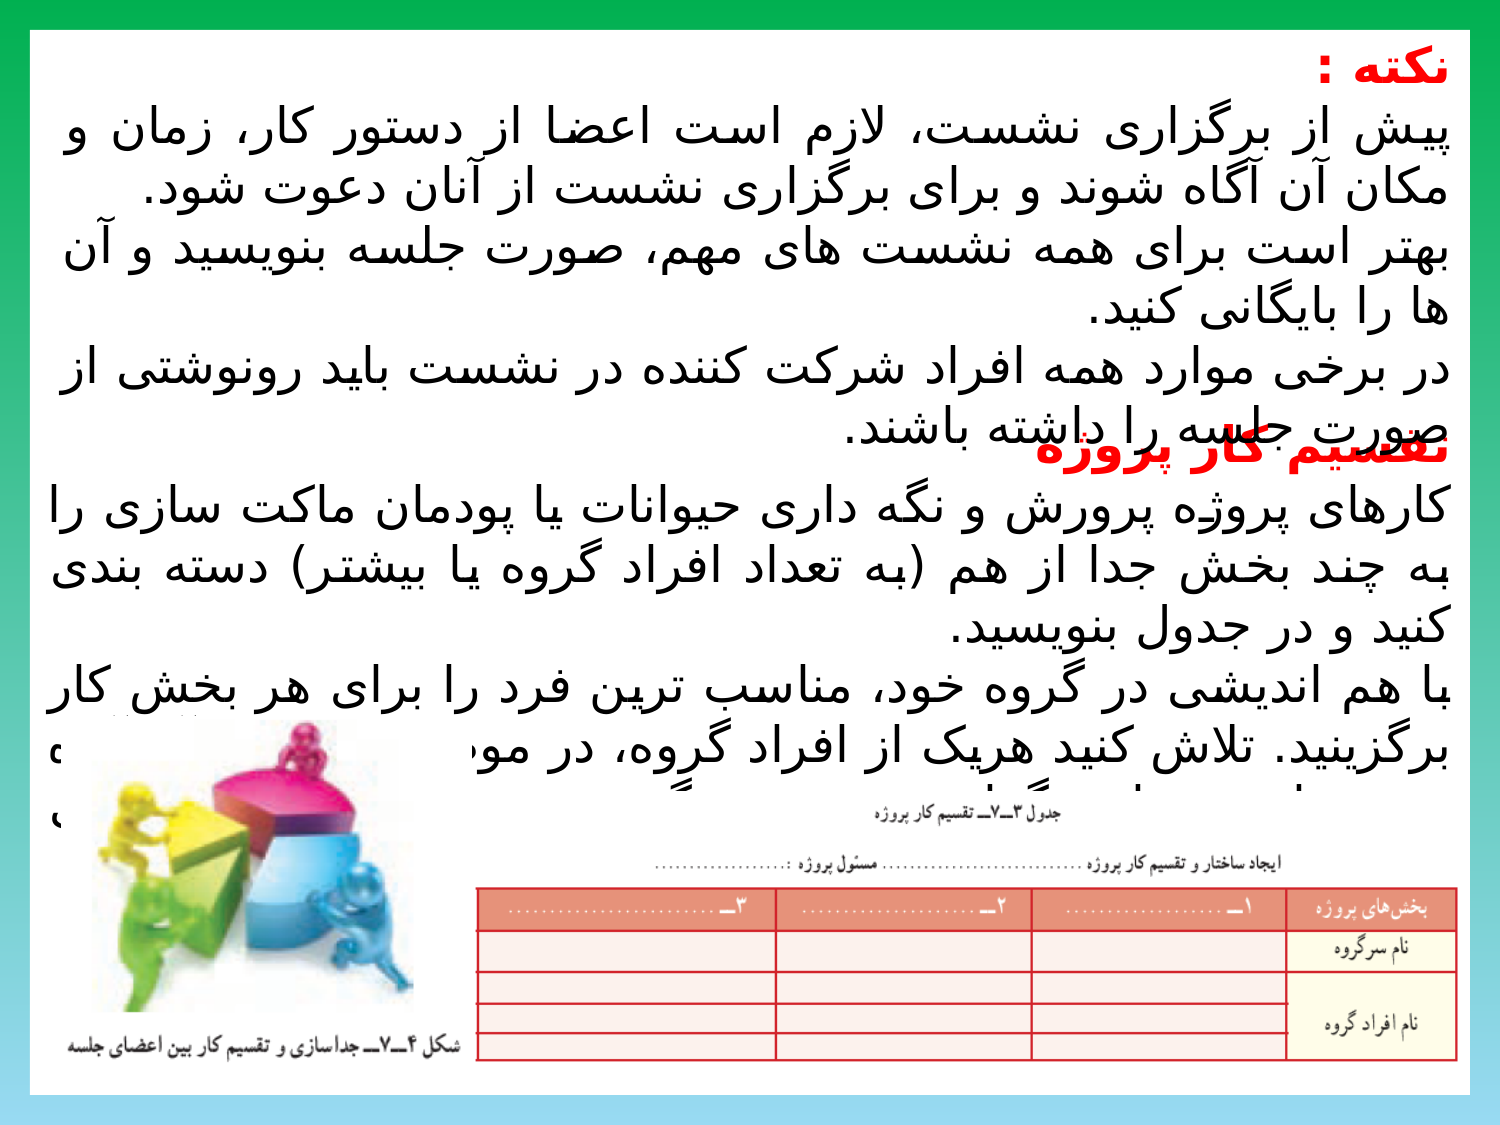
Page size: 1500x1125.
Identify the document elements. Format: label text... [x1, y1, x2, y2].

text_box تقسیم کار پروژه کارهای پروژه پرورش و نگه داری حیوانات یا پودمان ماکت سازی را به چند بخش جدا از هم (به تعداد افراد گروه یا بیشتر) دسته بندی کنید و در جدول بنویسید. با هم اندیشی در گروه خود، مناسب ترین فرد را برای هر بخش کار برگزینید. تلاش کنید هریک از افراد گروه، در موضوعی که به آن آگاه تر و توانمندتر از دیگران هستند، سرگروه شوند تا پروژه به درستی اجرا شود. [31, 405, 1467, 901]
text_box نکته : پیش از برگزاری نشست، لازم است اعضا از دستور کار، زمان و مکان آن آگاه شوند و برای برگزاری نشست از آنان دعوت شود. بهتر است برای همه نشست های مهم، صورت جلسه بنویسید و آن ها را بایگانی کنید. در برخی موارد همه افراد شرکت کننده در نشست باید رونوشتی از صورت جلسه را داشته باشند. [45, 26, 1467, 462]
picture [61, 716, 1467, 1065]
